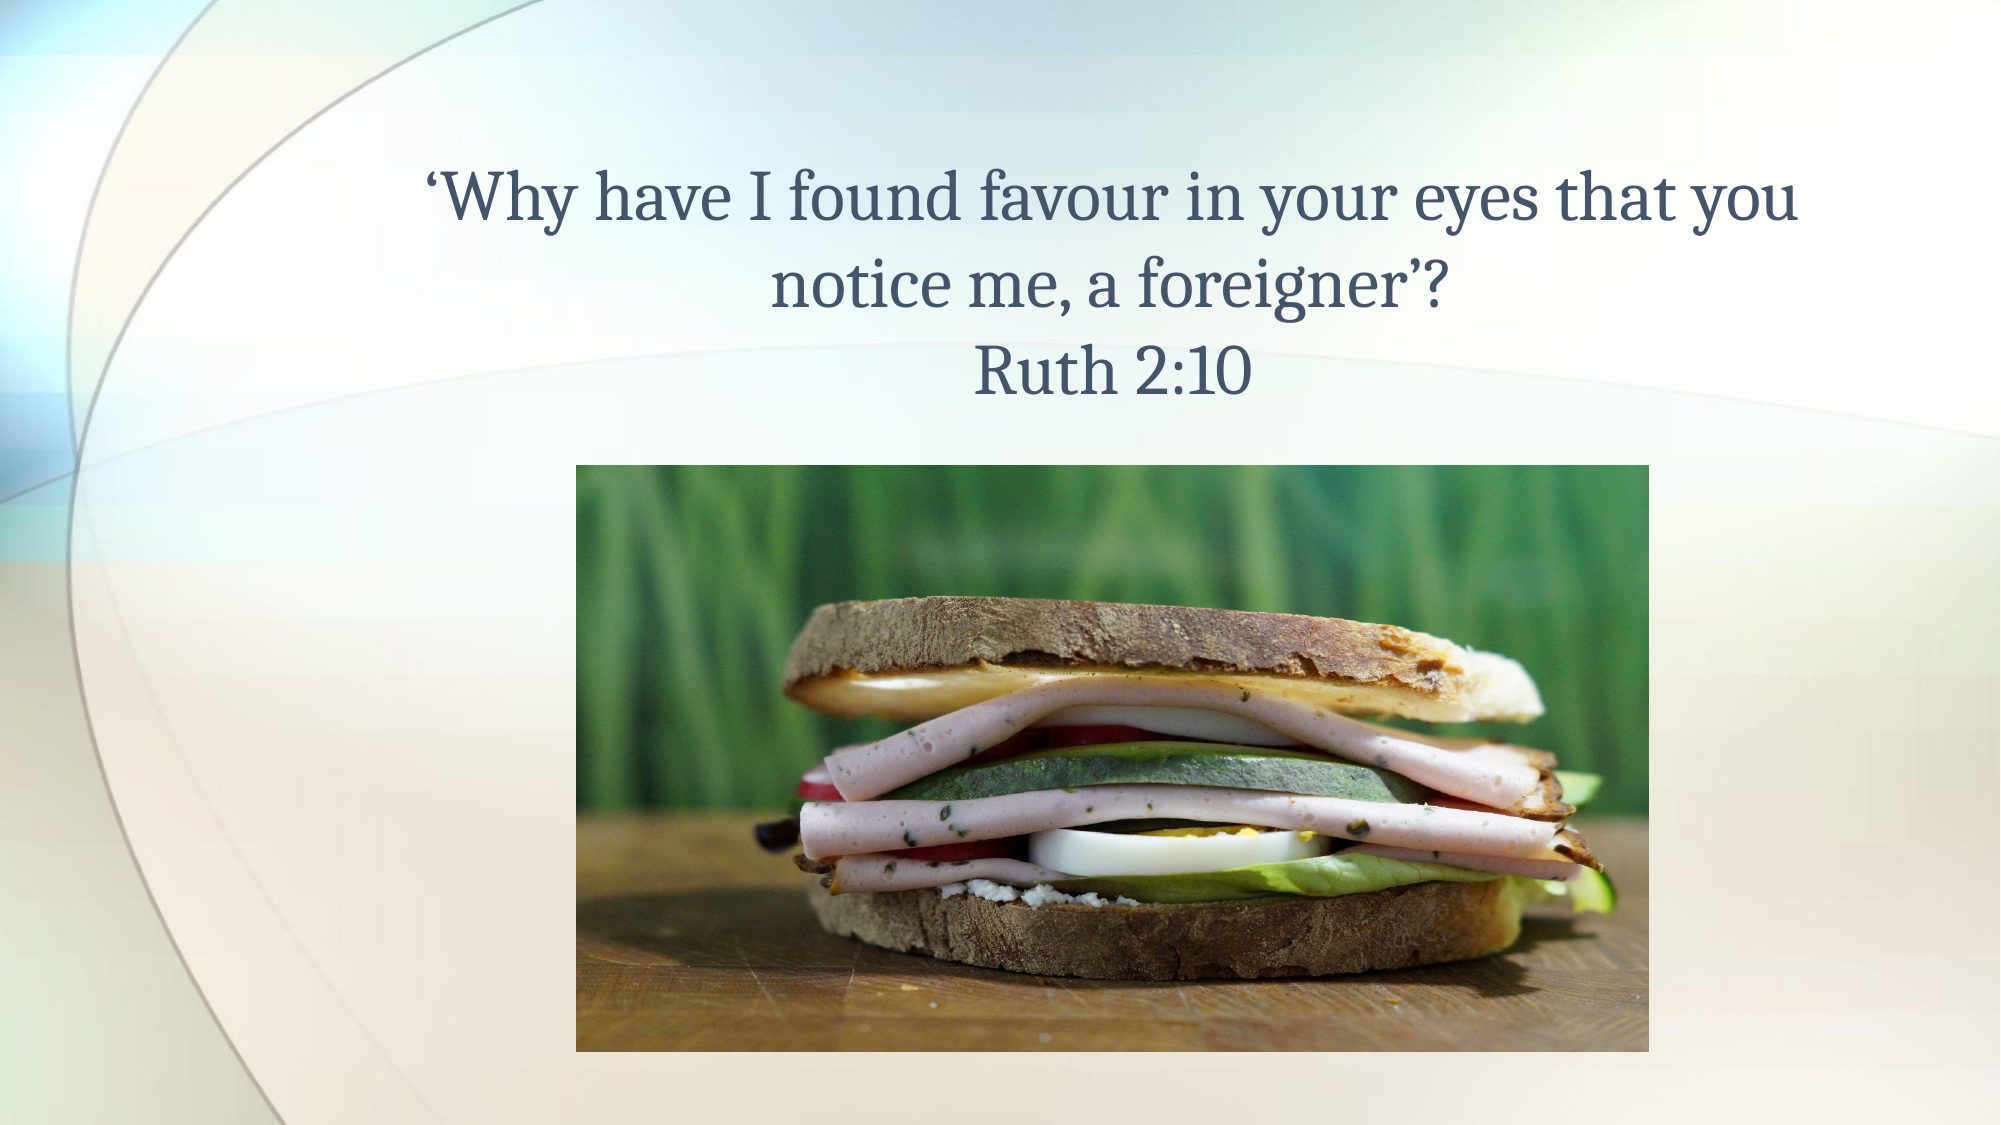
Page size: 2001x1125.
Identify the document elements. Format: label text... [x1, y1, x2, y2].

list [576, 464, 1650, 1052]
title ‘Why have I found favour in your eyes that you notice me, a foreigner’? Ruth 2:10 [372, 140, 1854, 417]
picture [0, 0, 2001, 1125]
